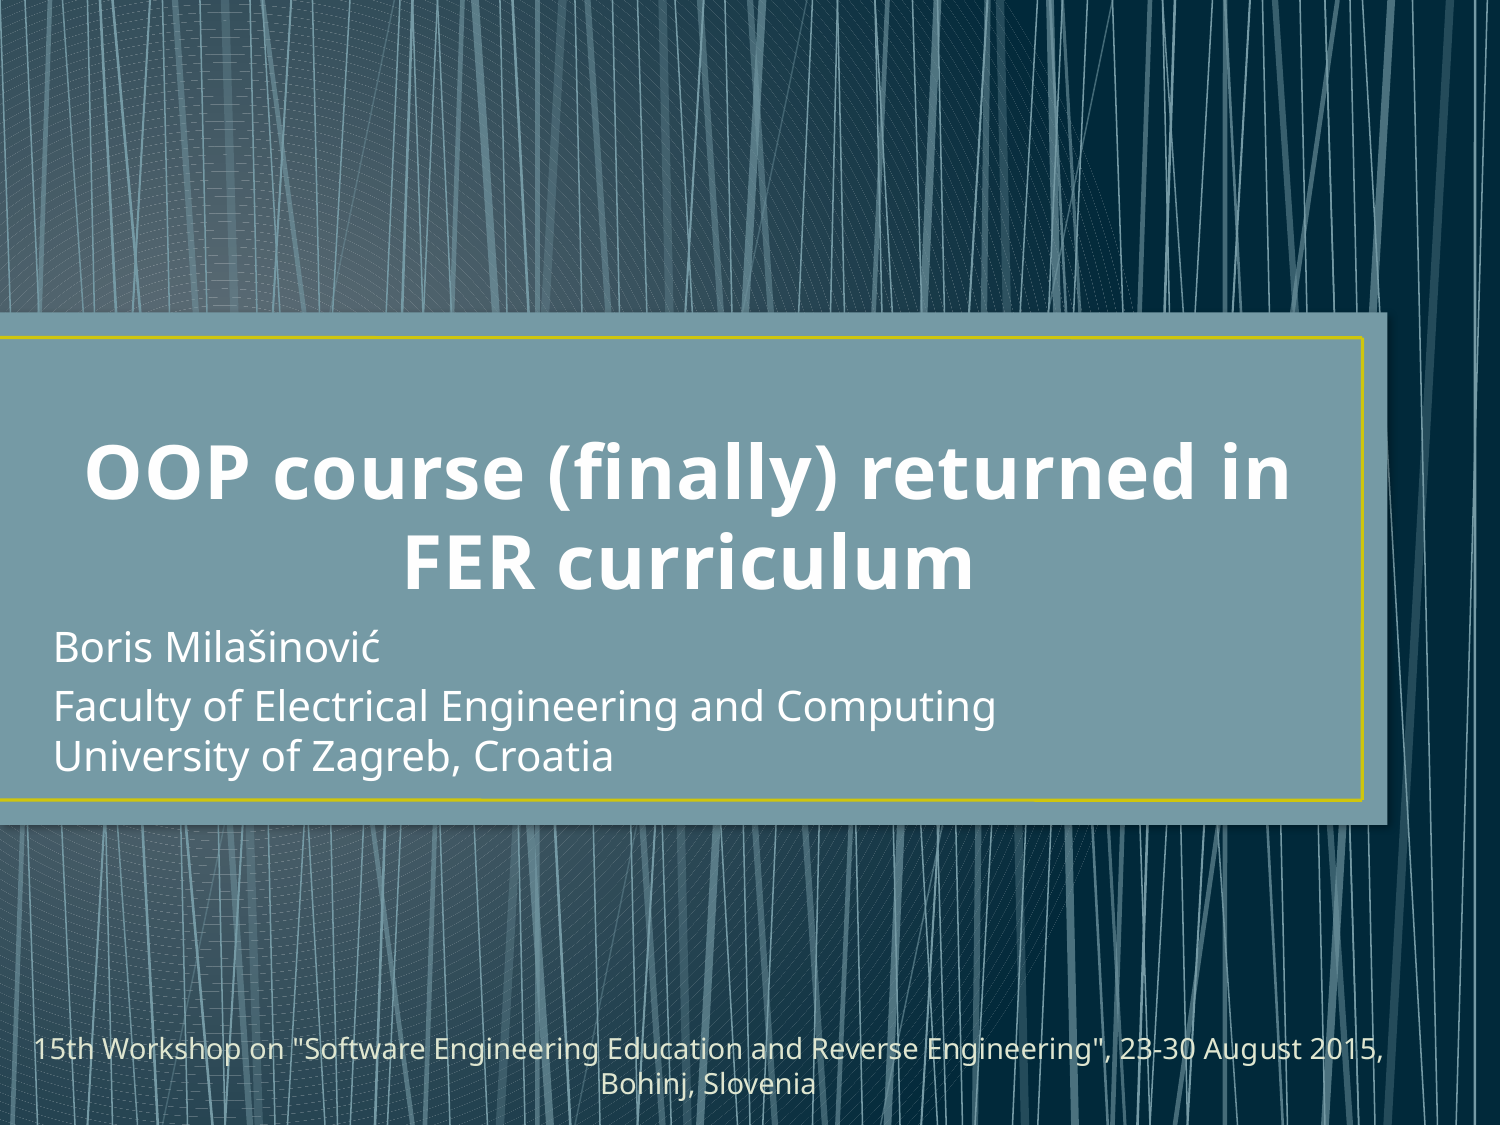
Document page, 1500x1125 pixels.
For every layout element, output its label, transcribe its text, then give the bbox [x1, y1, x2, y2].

subtitle Boris Milašinović Faculty of Electrical Engineering and Computing University of Zagreb, Croatia [37, 612, 1342, 788]
footer 15th Workshop on "Software Engineering Education and Reverse Engineering", 23-30 August 2015, Bohinj, Slovenia [17, 1035, 1400, 1096]
title OOP course (finally) returned in FER curriculum [37, 349, 1342, 612]
